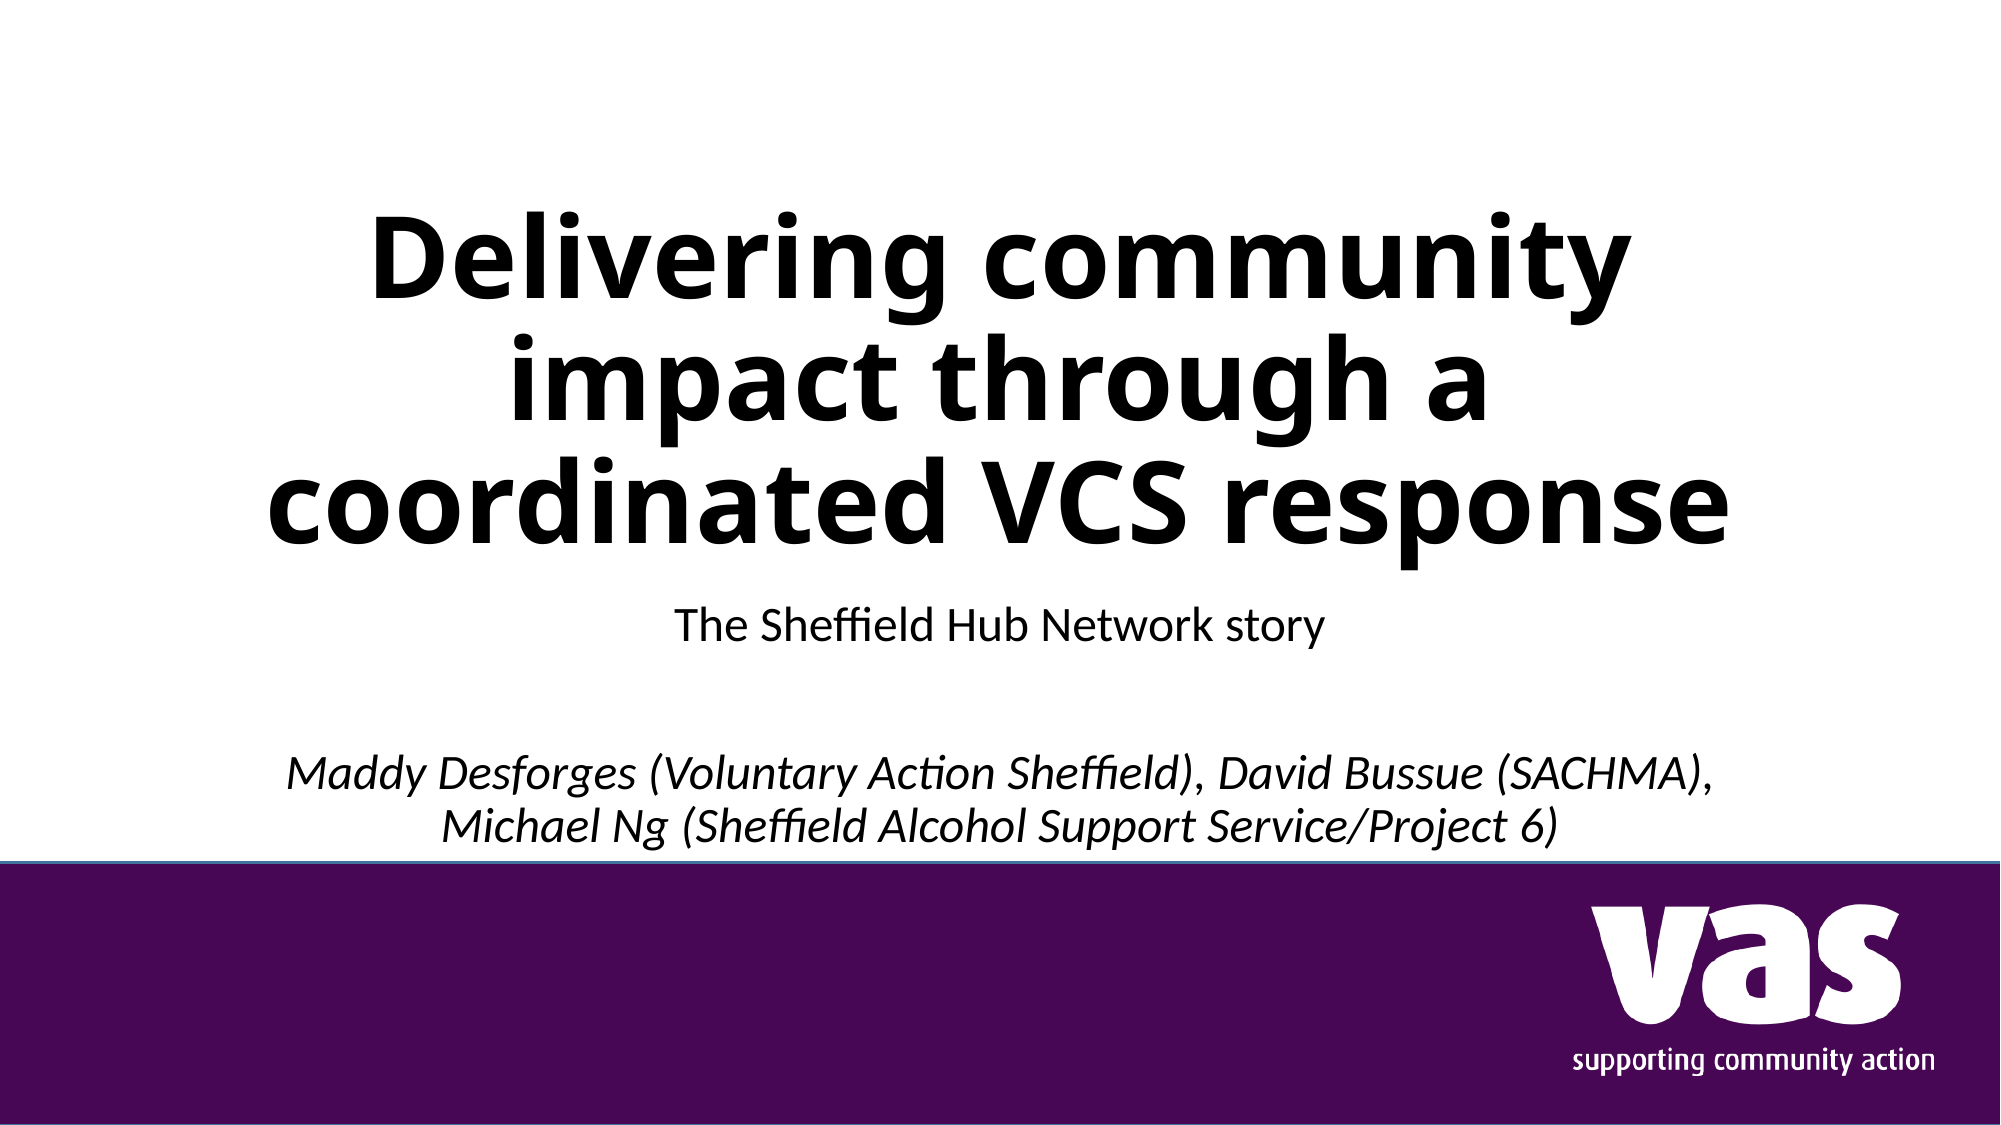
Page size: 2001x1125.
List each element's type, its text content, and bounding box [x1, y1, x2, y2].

picture [1566, 904, 1934, 1076]
title Delivering community impact through a coordinated VCS response [249, 184, 1750, 576]
subtitle The Sheffield Hub Network story Maddy Desforges (Voluntary Action Sheffield), David Bussue (SACHMA), Michael Ng (Sheffield Alcohol Support Service/Project 6) [249, 590, 1750, 861]
text_box [0, 861, 2000, 1125]
